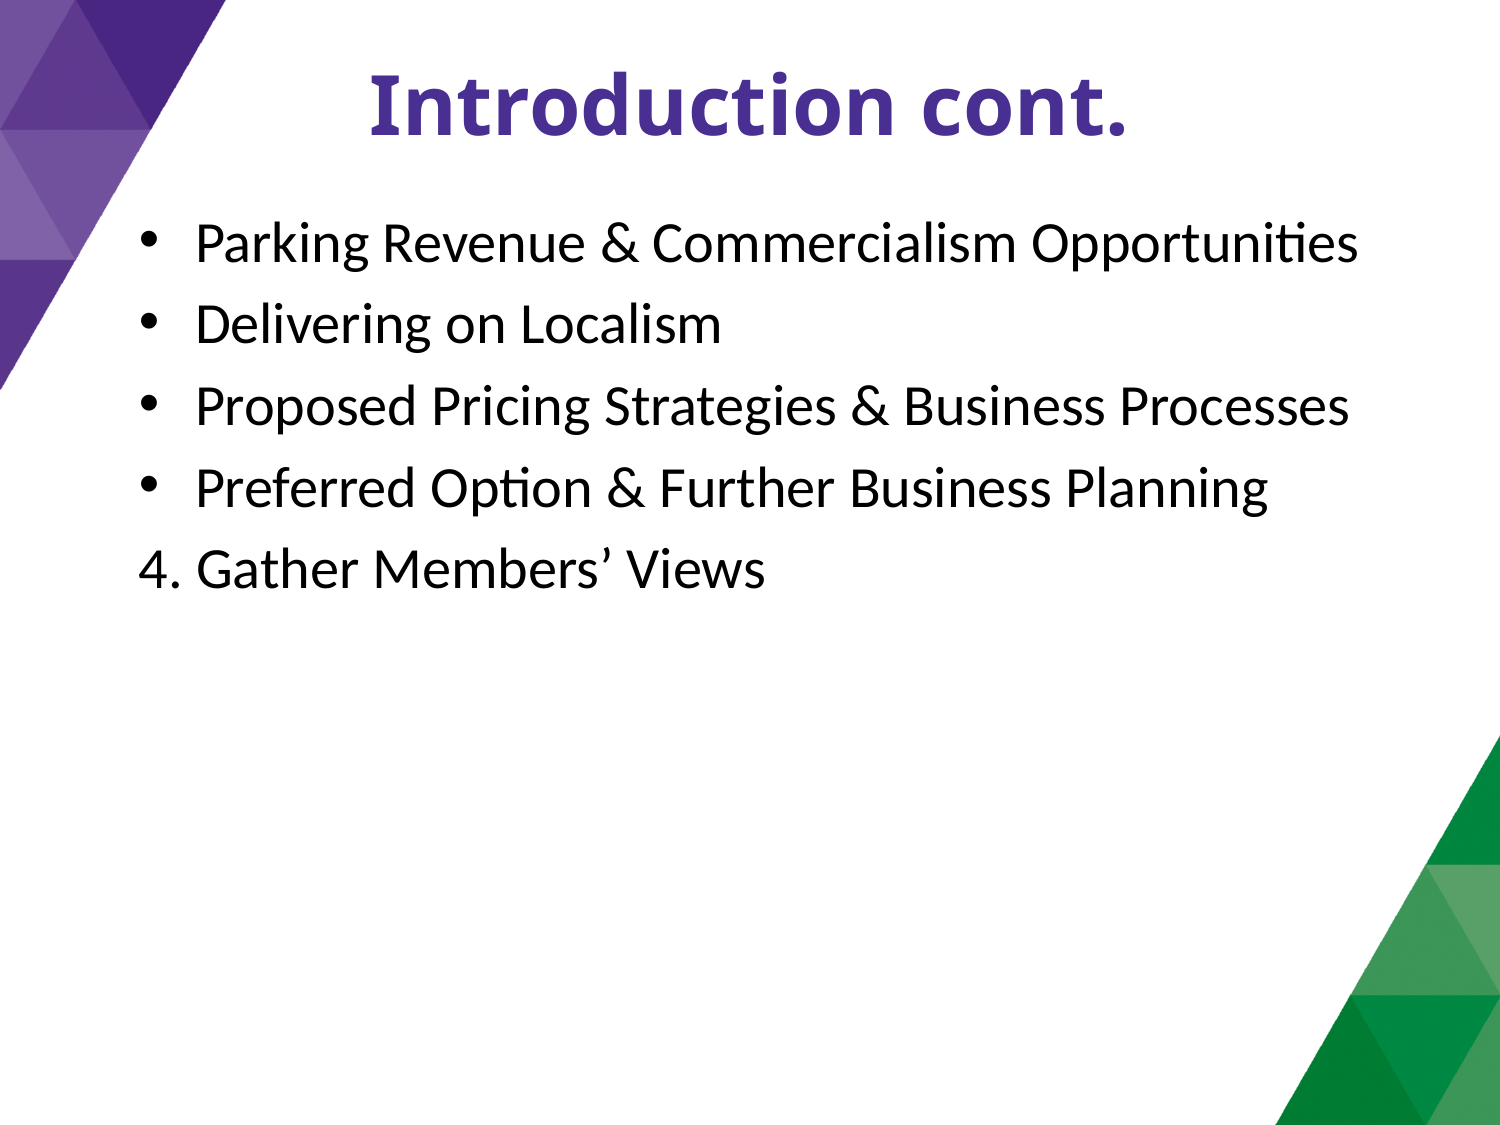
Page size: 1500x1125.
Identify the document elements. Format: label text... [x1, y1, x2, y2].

title Introduction cont. [75, 45, 1425, 161]
list Parking Revenue & Commercialism Opportunities Delivering on Localism Proposed Pricing Strategies & Business Processes Preferred Option & Further Business Planning 4. Gather Members’ Views [123, 196, 1376, 1059]
picture [1275, 735, 1500, 1125]
picture [0, 0, 226, 390]
